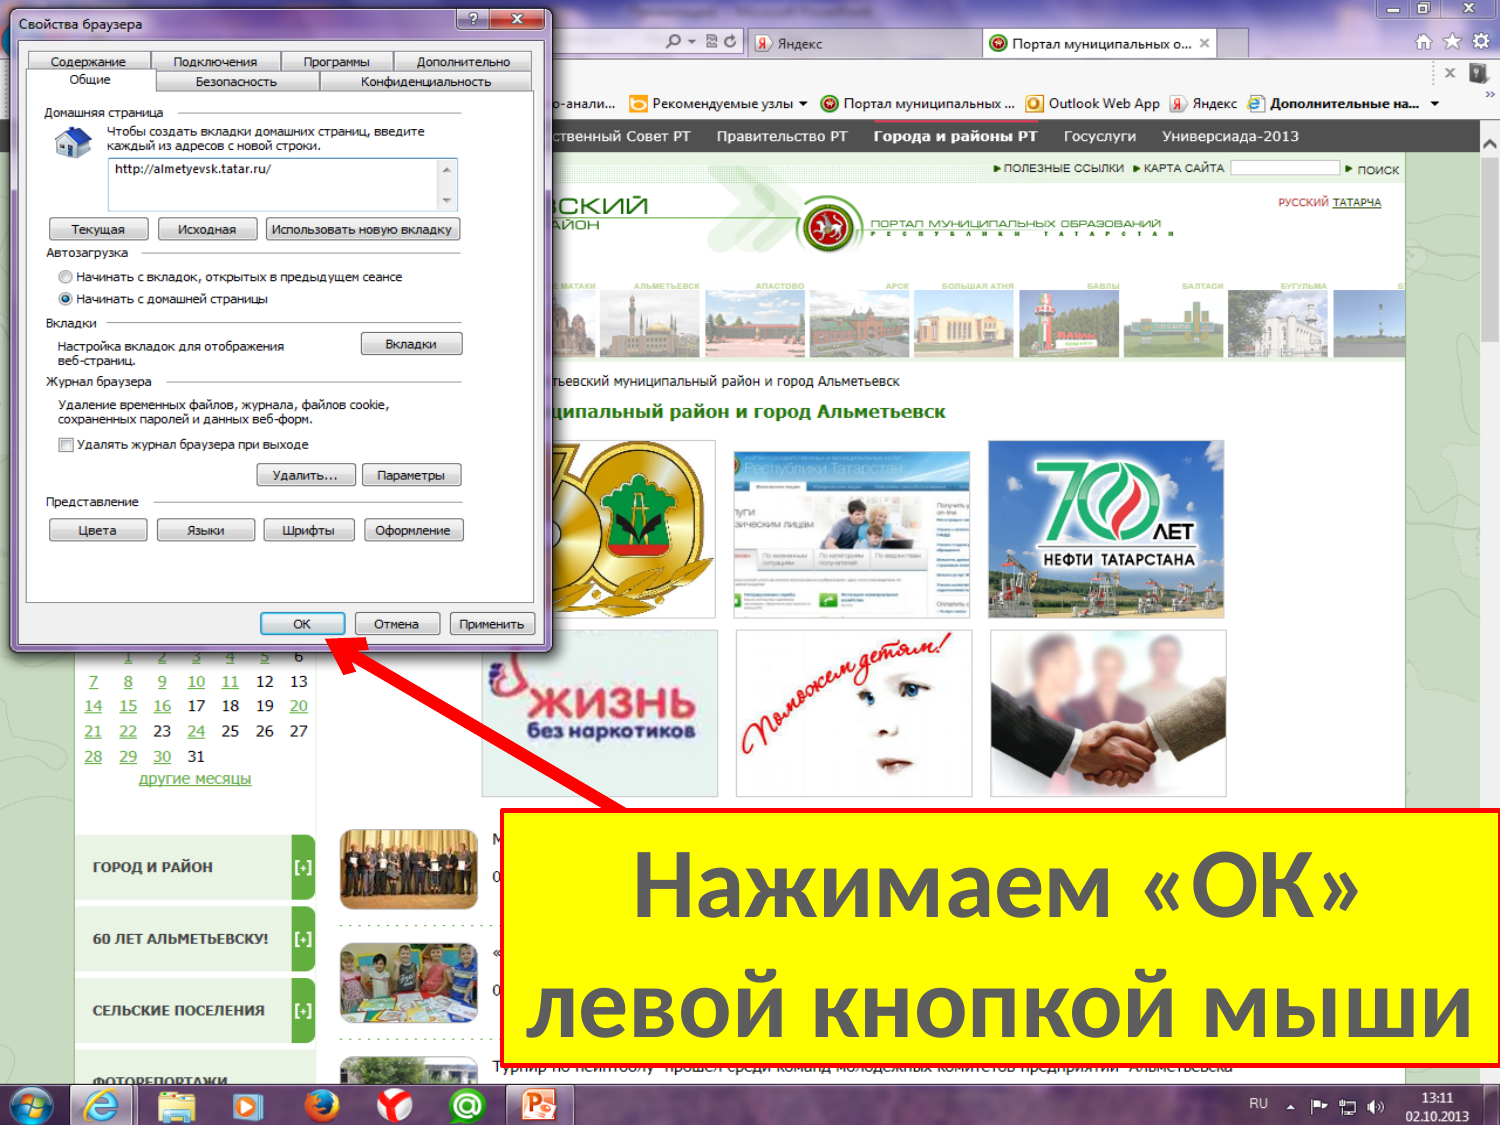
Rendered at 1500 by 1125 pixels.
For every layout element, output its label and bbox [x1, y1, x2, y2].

text_box [324, 638, 749, 887]
picture [0, 0, 1500, 1125]
